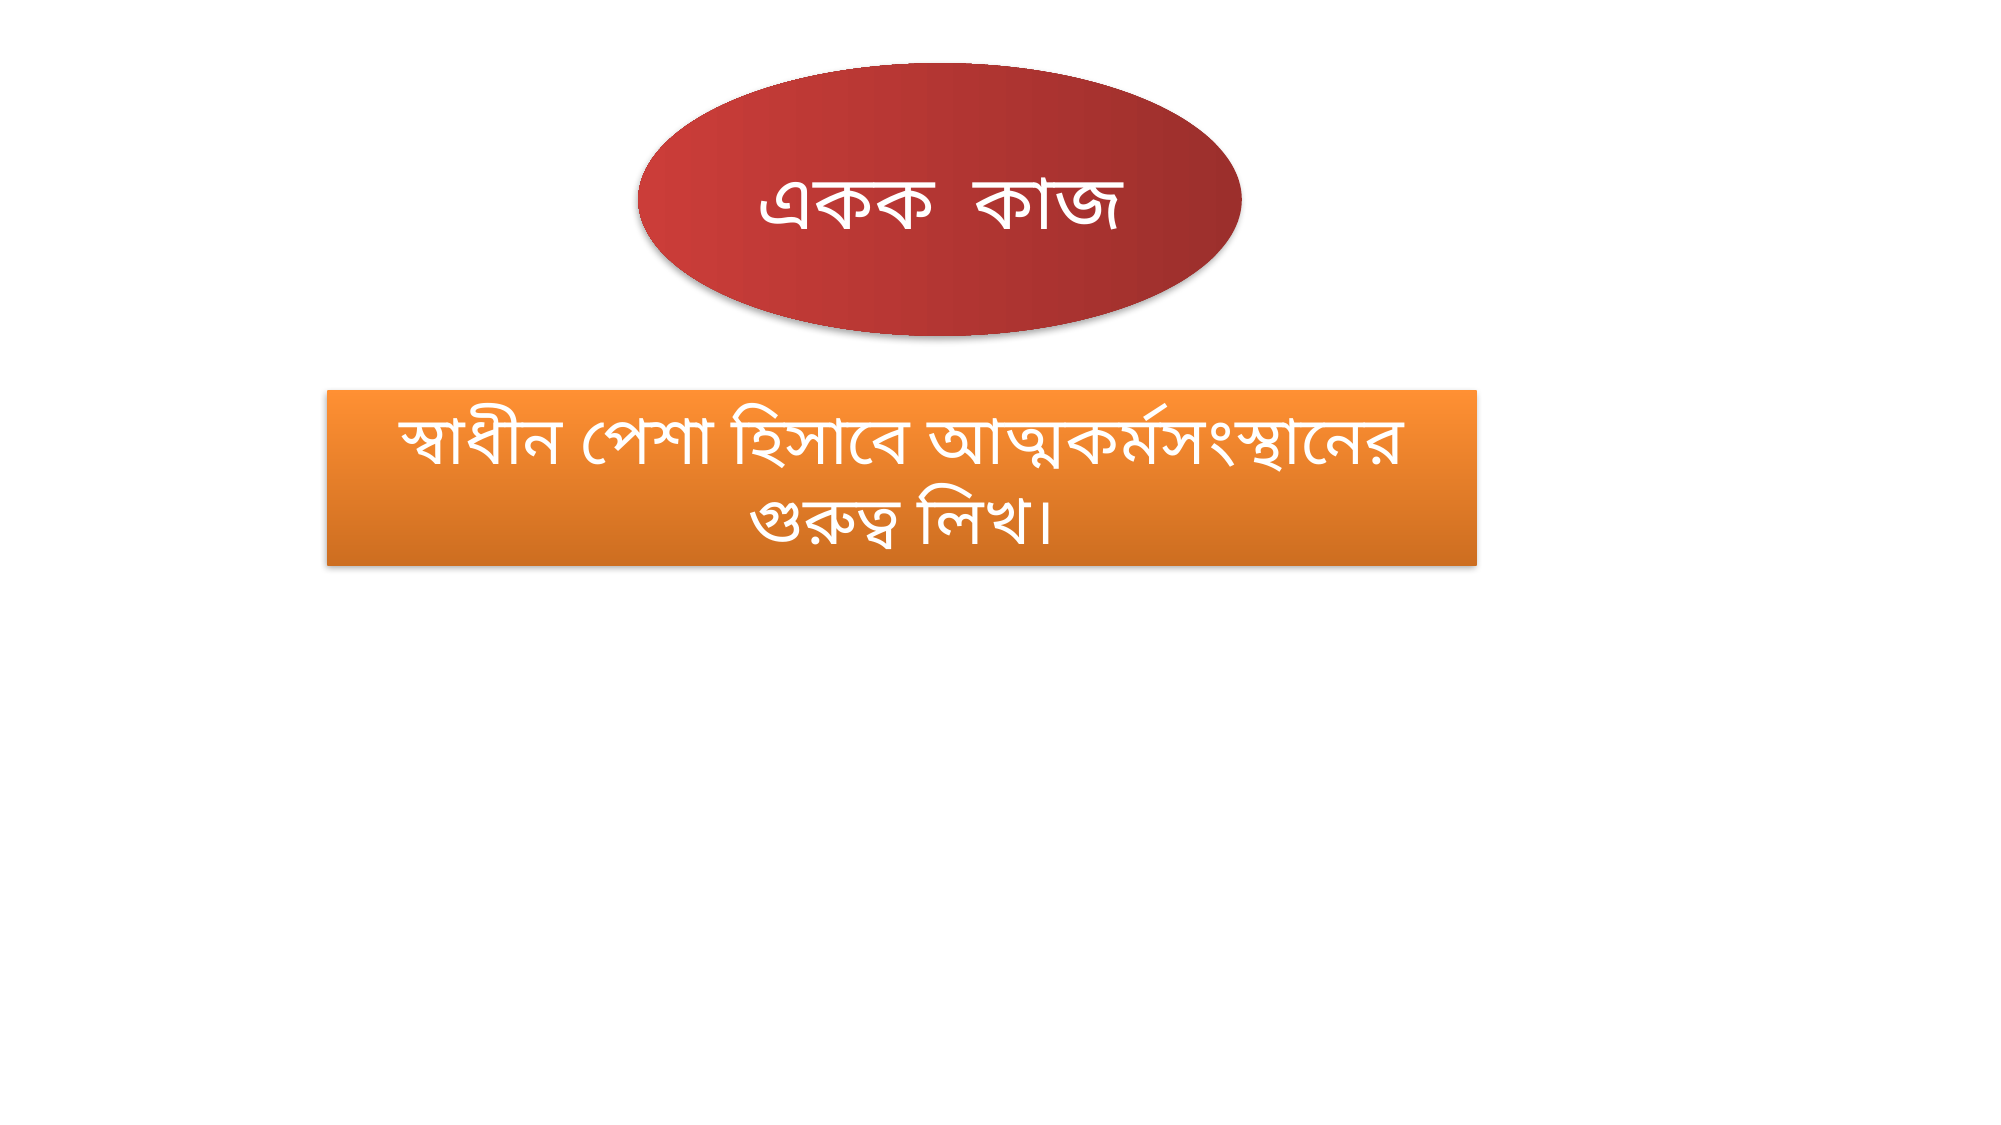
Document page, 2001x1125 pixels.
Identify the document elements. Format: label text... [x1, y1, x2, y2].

text_box স্বাধীন পেশা হিসাবে আত্মকর্মসংস্থানের গুরুত্ব লিখ। [327, 390, 1477, 566]
text_box একক কাজ [638, 63, 1242, 336]
